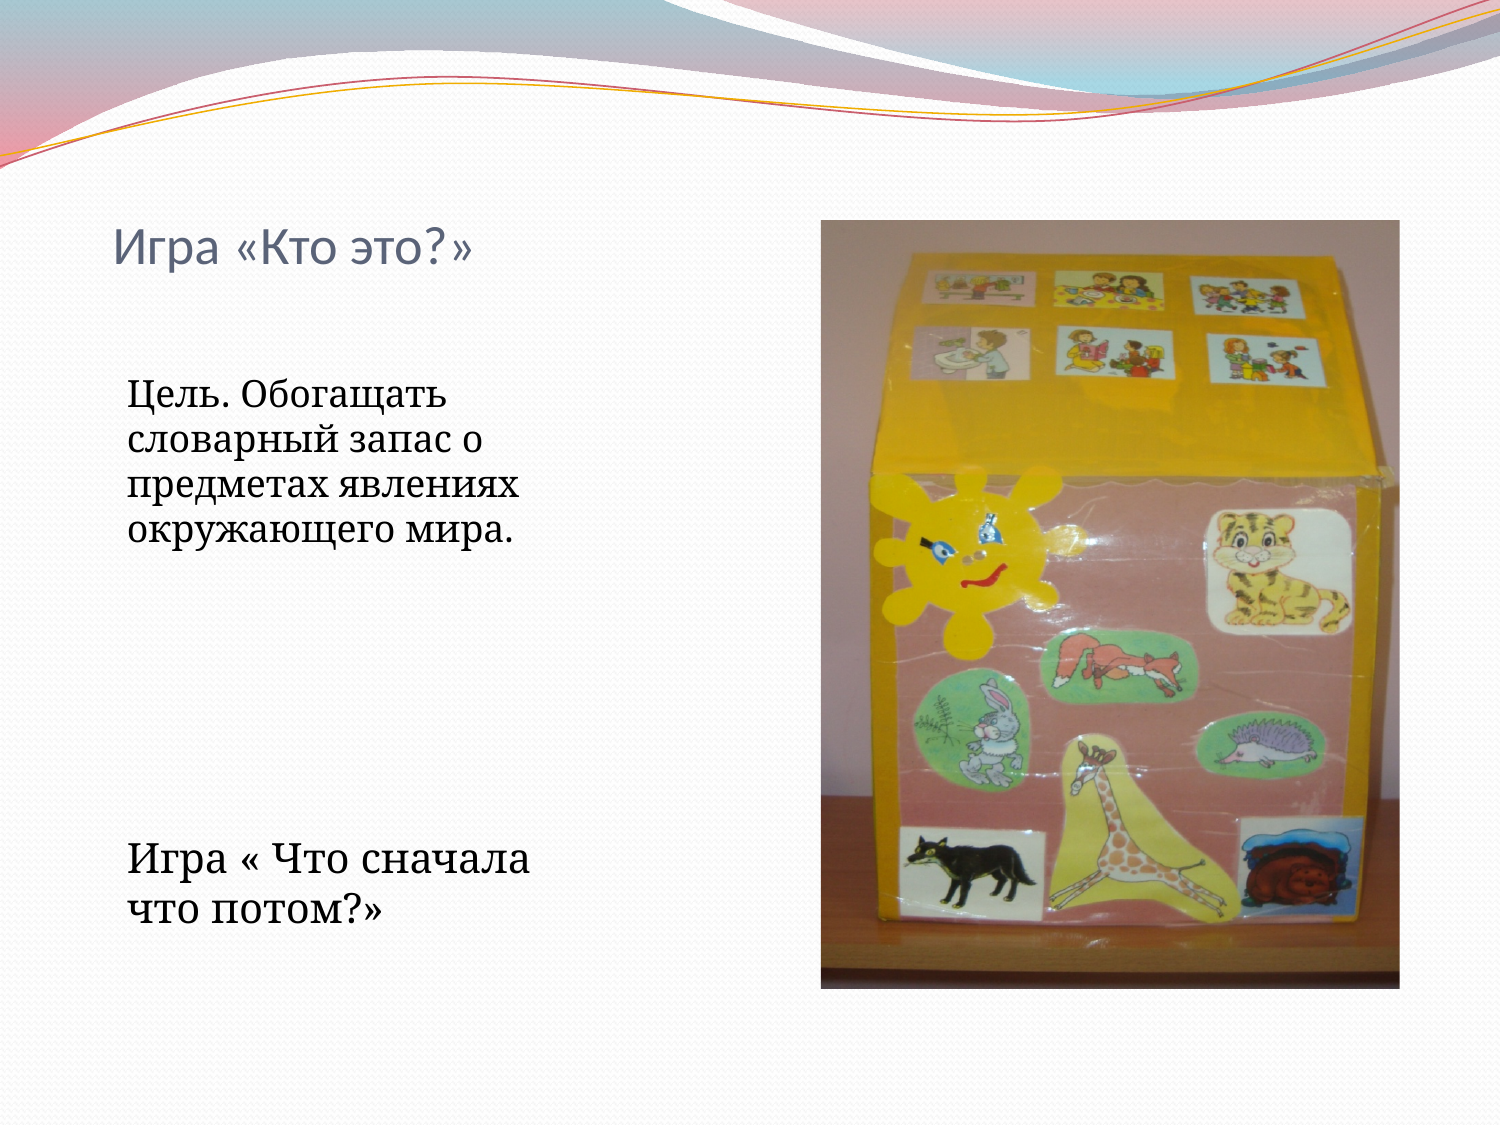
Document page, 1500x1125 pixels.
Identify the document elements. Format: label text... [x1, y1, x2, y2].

picture [820, 220, 1400, 314]
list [725, 314, 1495, 894]
picture [820, 905, 1400, 989]
list Цель. Обогащать словарный запас о предметах явлениях окружающего мира. Игра « Что сначала что потом?» [123, 267, 574, 1018]
title Игра «Кто это?» [112, 84, 563, 275]
